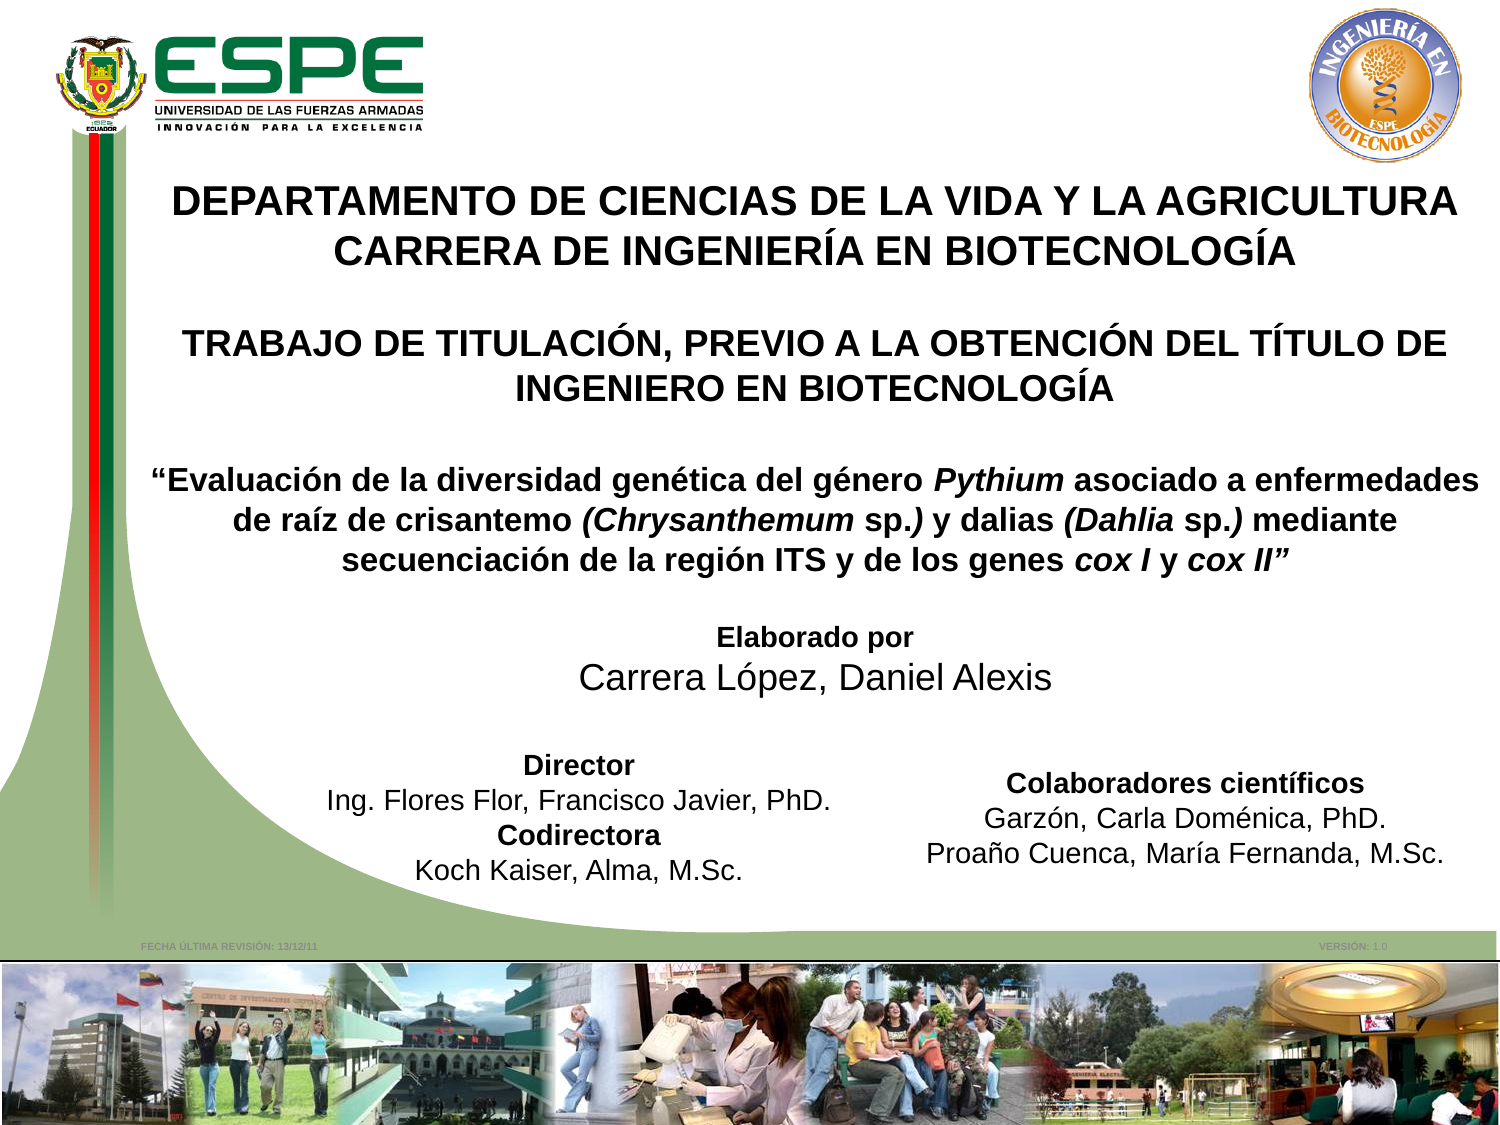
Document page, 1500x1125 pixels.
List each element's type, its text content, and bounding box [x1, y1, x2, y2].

text_box Director Ing. Flores Flor, Francisco Javier, PhD. Codirectora Koch Kaiser, Alma, M.Sc. [311, 739, 847, 894]
text_box Elaborado por Carrera López, Daniel Alexis [141, 610, 1489, 706]
picture [56, 36, 423, 131]
text_box DEPARTAMENTO DE CIENCIAS DE LA VIDA Y LA AGRICULTURA CARRERA DE INGENIERÍA EN BIOTECNOLOGÍA TRABAJO DE TITULACIÓN, PREVIO A LA OBTENCIÓN DEL TÍTULO DE INGENIERO EN BIOTECNOLOGÍA “Evaluación de la diversidad genética del género Pythium asociado a enfermedades de raíz de crisantemo (Chrysanthemum sp.) y dalias (Dahlia sp.) mediante secuenciación de la región ITS y de los genes cox I y cox II” [130, 166, 1500, 586]
picture [0, 962, 1500, 1125]
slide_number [63, 928, 396, 965]
picture [1305, 0, 1466, 167]
text_box Colaboradores científicos Garzón, Carla Doménica, PhD. Proaño Cuenca, María Fernanda, M.Sc. [905, 757, 1466, 877]
slide_number VERSIÓN: 1.0 [1281, 928, 1425, 964]
